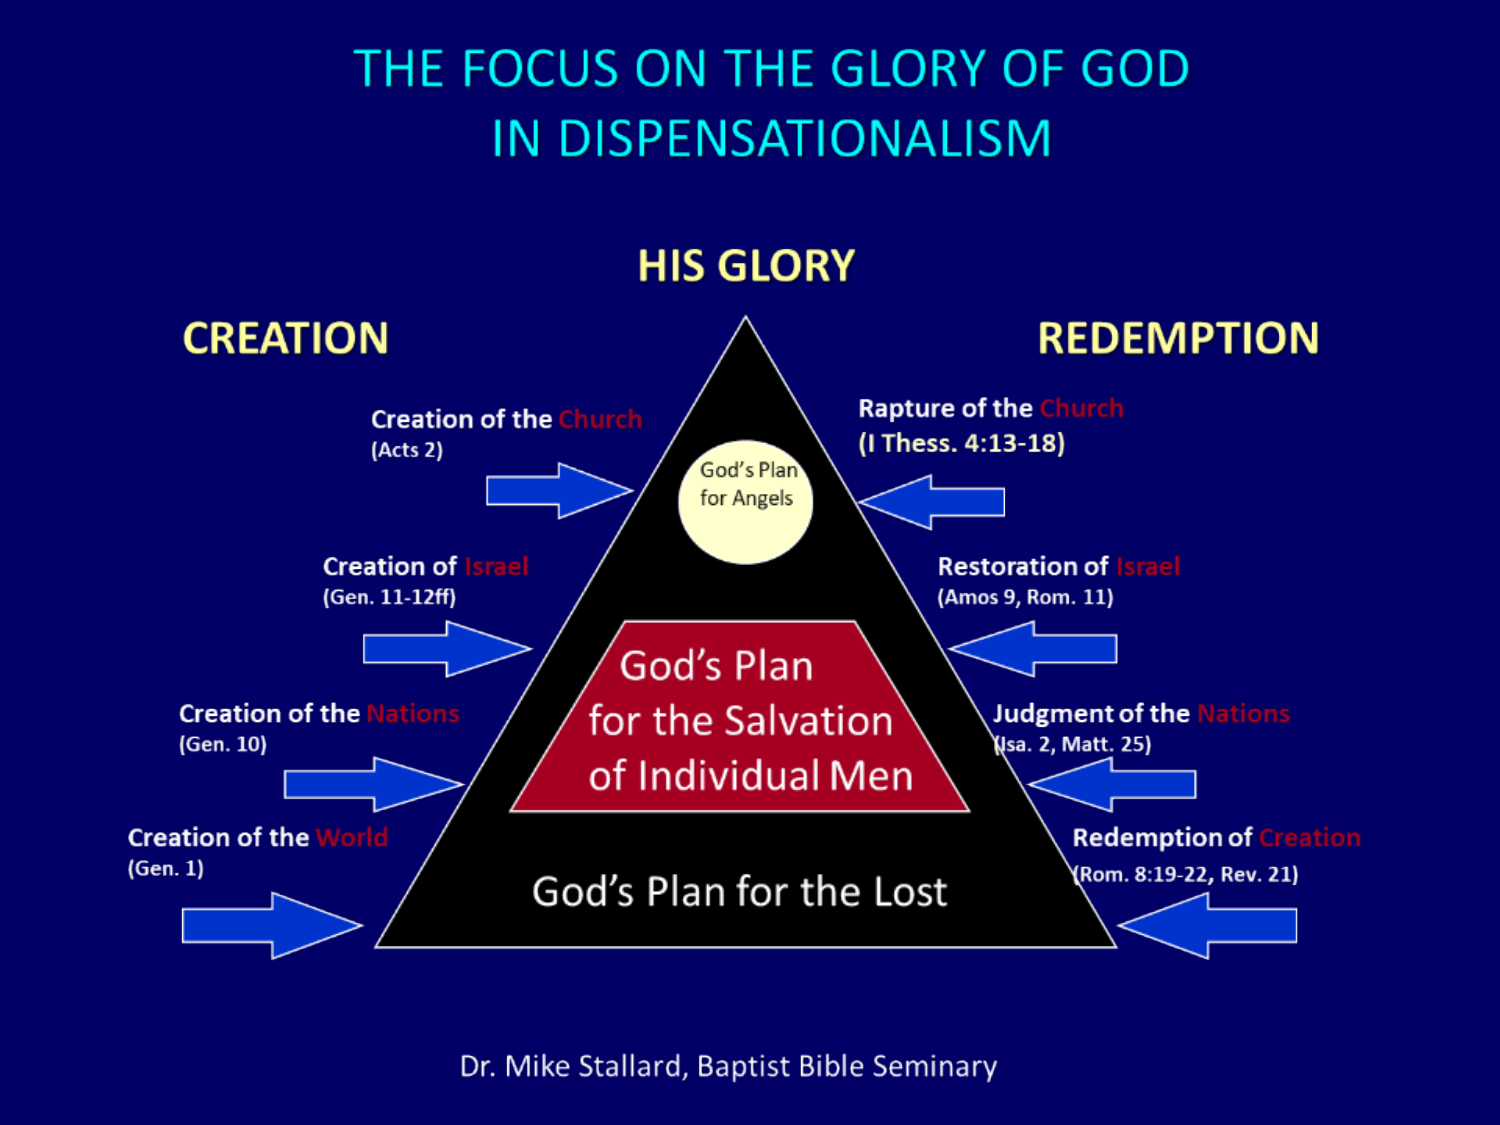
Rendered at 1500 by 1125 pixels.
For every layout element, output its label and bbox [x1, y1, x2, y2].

picture [110, 13, 1390, 1107]
